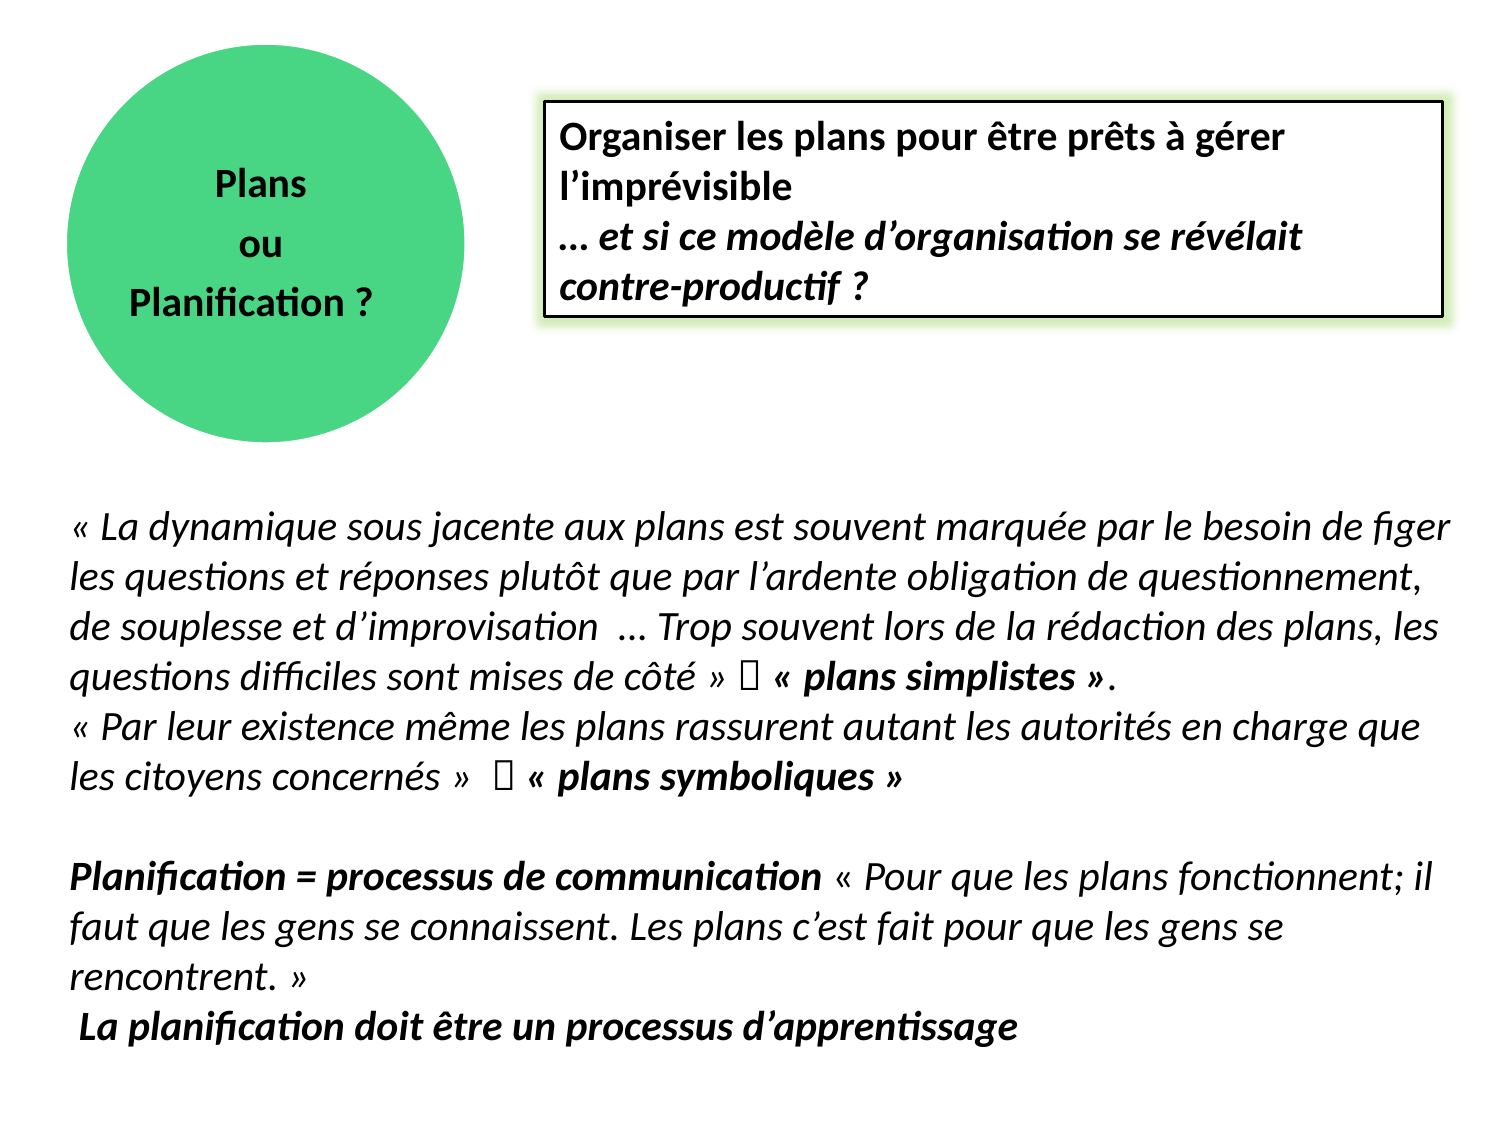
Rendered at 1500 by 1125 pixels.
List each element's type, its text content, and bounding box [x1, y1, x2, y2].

text_box Organiser les plans pour être prêts à gérer l’imprévisible … et si ce modèle d’organisation se révélait contre-productif ? [544, 101, 1443, 317]
text_box « La dynamique sous jacente aux plans est souvent marquée par le besoin de figer les questions et réponses plutôt que par l’ardente obligation de questionnement, de souplesse et d’improvisation … Trop souvent lors de la rédaction des plans, les questions difficiles sont mises de côté »  « plans simplistes ». « Par leur existence même les plans rassurent autant les autorités en charge que les citoyens concernés »  « plans symboliques » Planification = processus de communication « Pour que les plans fonctionnent; il faut que les gens se connaissent. Les plans c’est fait pour que les gens se rencontrent. » La planification doit être un processus d’apprentissage [54, 491, 1484, 1057]
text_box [64, 42, 467, 445]
